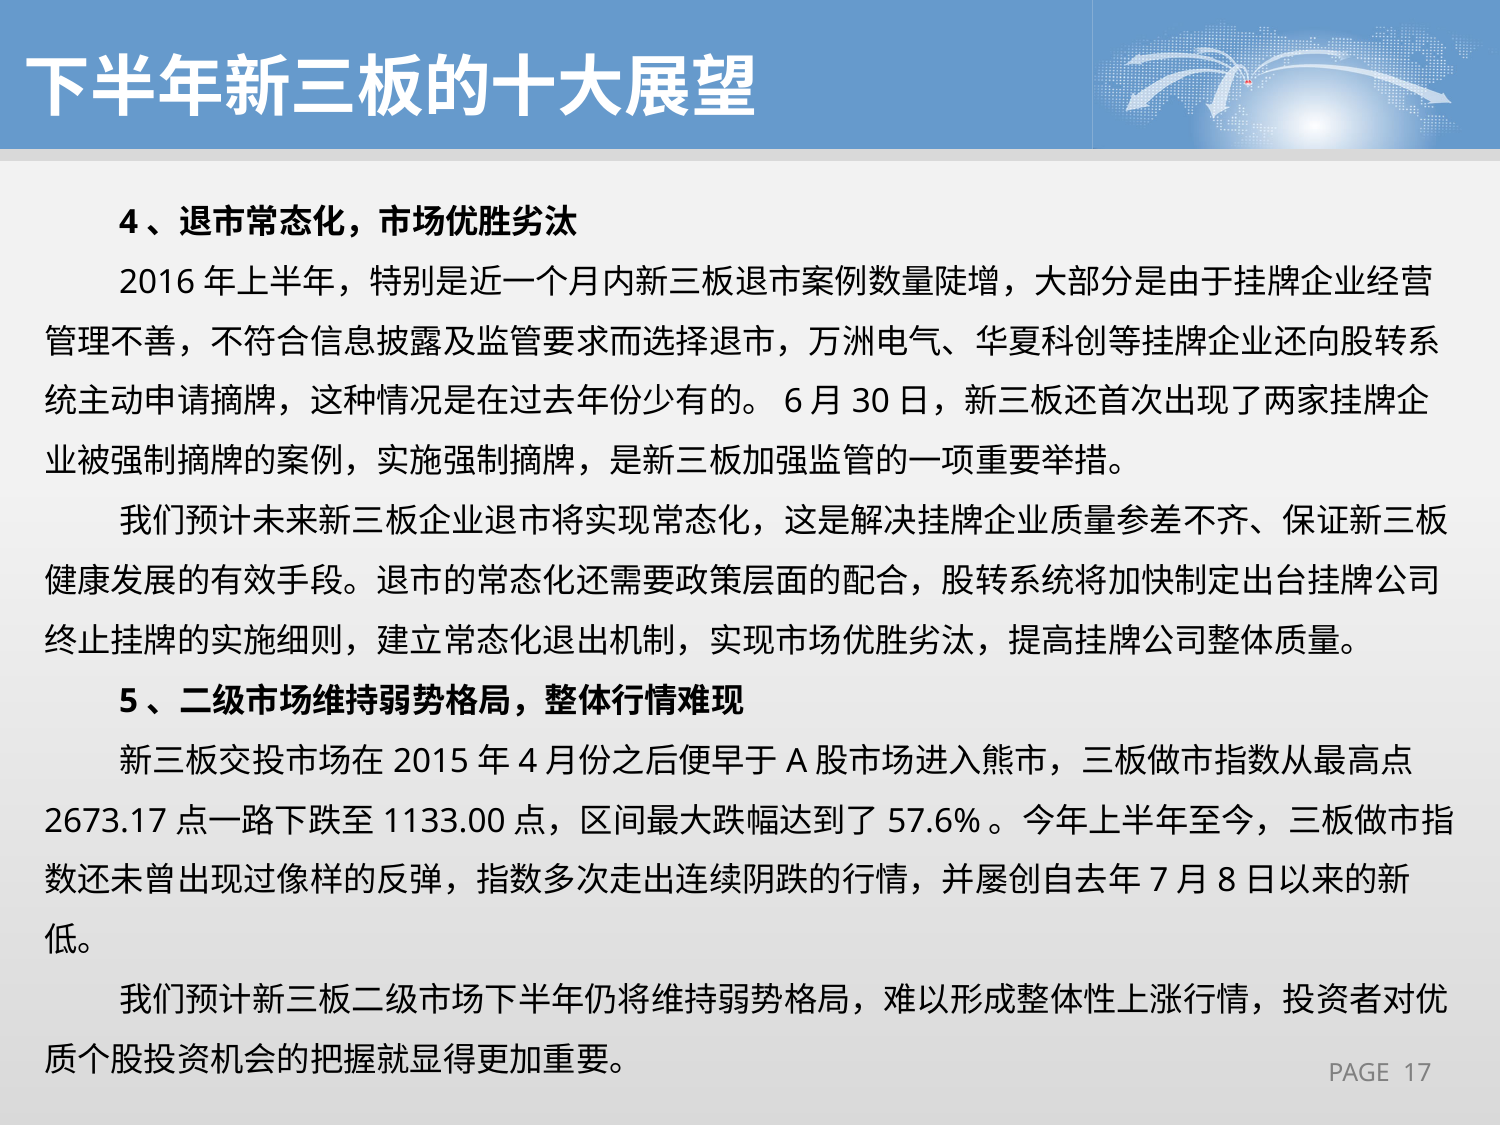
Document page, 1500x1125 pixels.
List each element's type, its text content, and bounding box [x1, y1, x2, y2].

text_box 下半年新三板的十大展望 [9, 19, 1500, 148]
picture [0, 0, 1500, 149]
text_box 4、退市常态化，市场优胜劣汰 2016年上半年，特别是近一个月内新三板退市案例数量陡增，大部分是由于挂牌企业经营管理不善，不符合信息披露及监管要求而选择退市，万洲电气、华夏科创等挂牌企业还向股转系统主动申请摘牌，这种情况是在过去年份少有的。6月30日，新三板还首次出现了两家挂牌企业被强制摘牌的案例，实施强制摘牌，是新三板加强监管的一项重要举措。 我们预计未来新三板企业退市将实现常态化，这是解决挂牌企业质量参差不齐、保证新三板健康发展的有效手段。退市的常态化还需要政策层面的配合，股转系统将加快制定出台挂牌公司终止挂牌的实施细则，建立常态化退出机制，实现市场优胜劣汰，提高挂牌公司整体质量。 5、二级市场维持弱势格局，整体行情难现 新三板交投市场在2015年4月份之后便早于A股市场进入熊市，三板做市指数从最高点2673.17点一路下跌至1133.00点，区间最大跌幅达到了57.6%。今年上半年至今，三板做市指数还未曾出现过像样的反弹，指数多次走出连续阴跌的行情，并屡创自去年7月8日以来的新低。 我们预计新三板二级市场下半年仍将维持弱势格局，难以形成整体性上涨行情，投资者对优质个股投资机会的把握就显得更加重要。 [29, 172, 1471, 1125]
